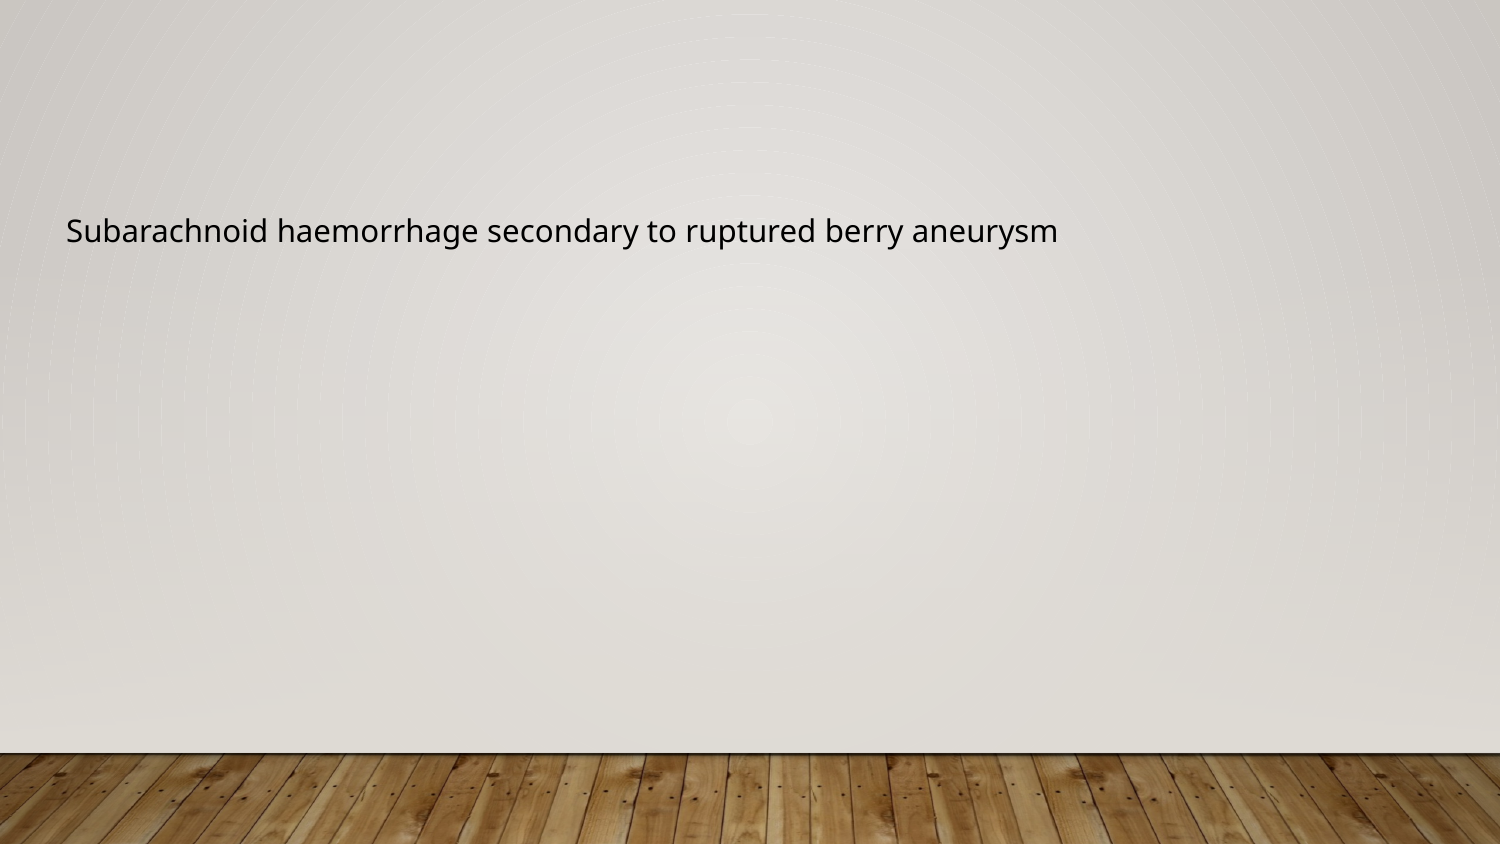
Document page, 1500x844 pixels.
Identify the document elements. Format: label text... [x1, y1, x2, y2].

list Subarachnoid haemorrhage secondary to ruptured berry aneurysm [51, 189, 1449, 750]
picture [0, 753, 1500, 844]
